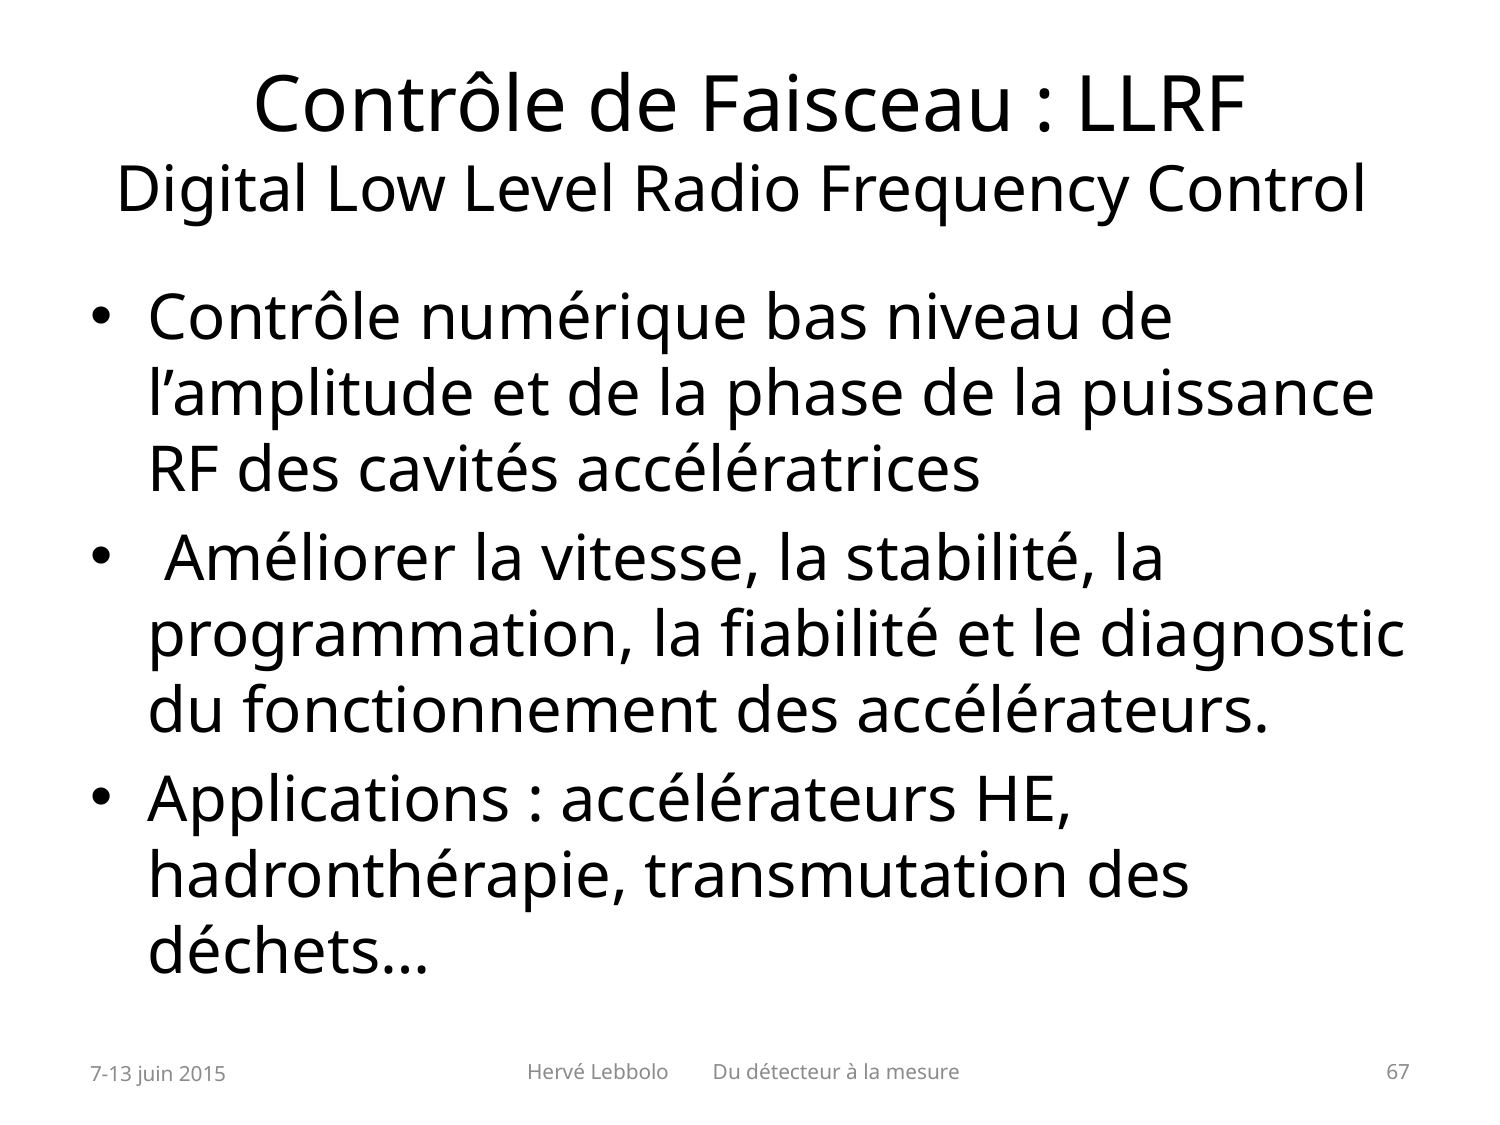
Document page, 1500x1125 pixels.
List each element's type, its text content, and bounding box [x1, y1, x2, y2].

title Contrôle de Faisceau : LLRF Digital Low Level Radio Frequency Control [75, 45, 1425, 233]
footer Hervé Lebbolo Du détecteur à la mesure [347, 1042, 1140, 1103]
slide_number 7-13 juin 2015 [75, 1042, 303, 1103]
list Contrôle numérique bas niveau de l’amplitude et de la phase de la puissance RF des cavités accélératrices Améliorer la vitesse, la stabilité, la programmation, la fiabilité et le diagnostic du fonctionnement des accélérateurs. Applications : accélérateurs HE, hadronthérapie, transmutation des déchets… [75, 268, 1425, 1012]
slide_number 67 [1246, 1042, 1425, 1103]
